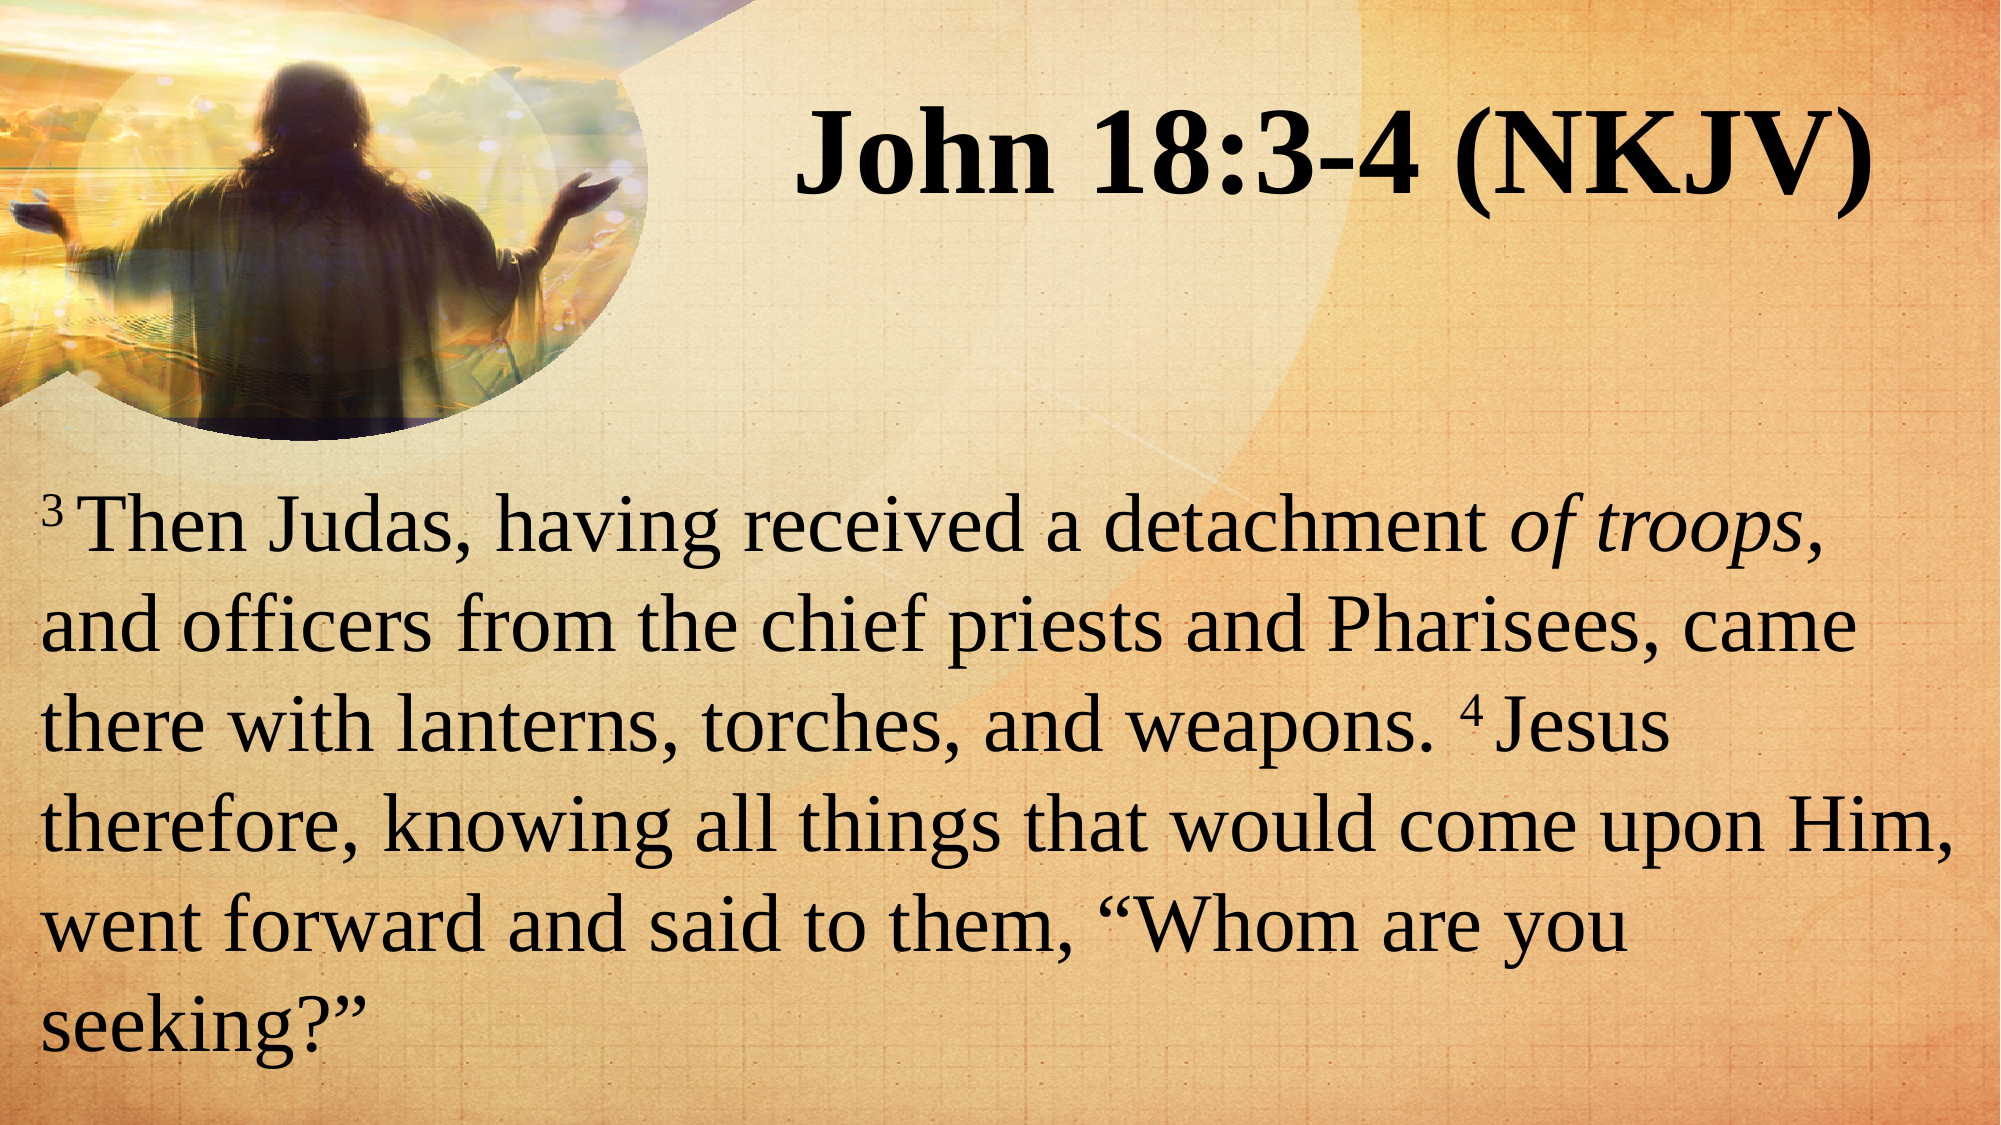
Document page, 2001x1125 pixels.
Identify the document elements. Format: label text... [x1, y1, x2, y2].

picture [0, 0, 2001, 1125]
text_box 3 Then Judas, having received a detachment of troops, and officers from the chief priests and Pharisees, came there with lanterns, torches, and weapons. 4 Jesus therefore, knowing all things that would come upon Him, went forward and said to them, “Whom are you seeking?” [25, 460, 1974, 1076]
text_box John 18:3-4 (NKJV) [777, 61, 1892, 227]
